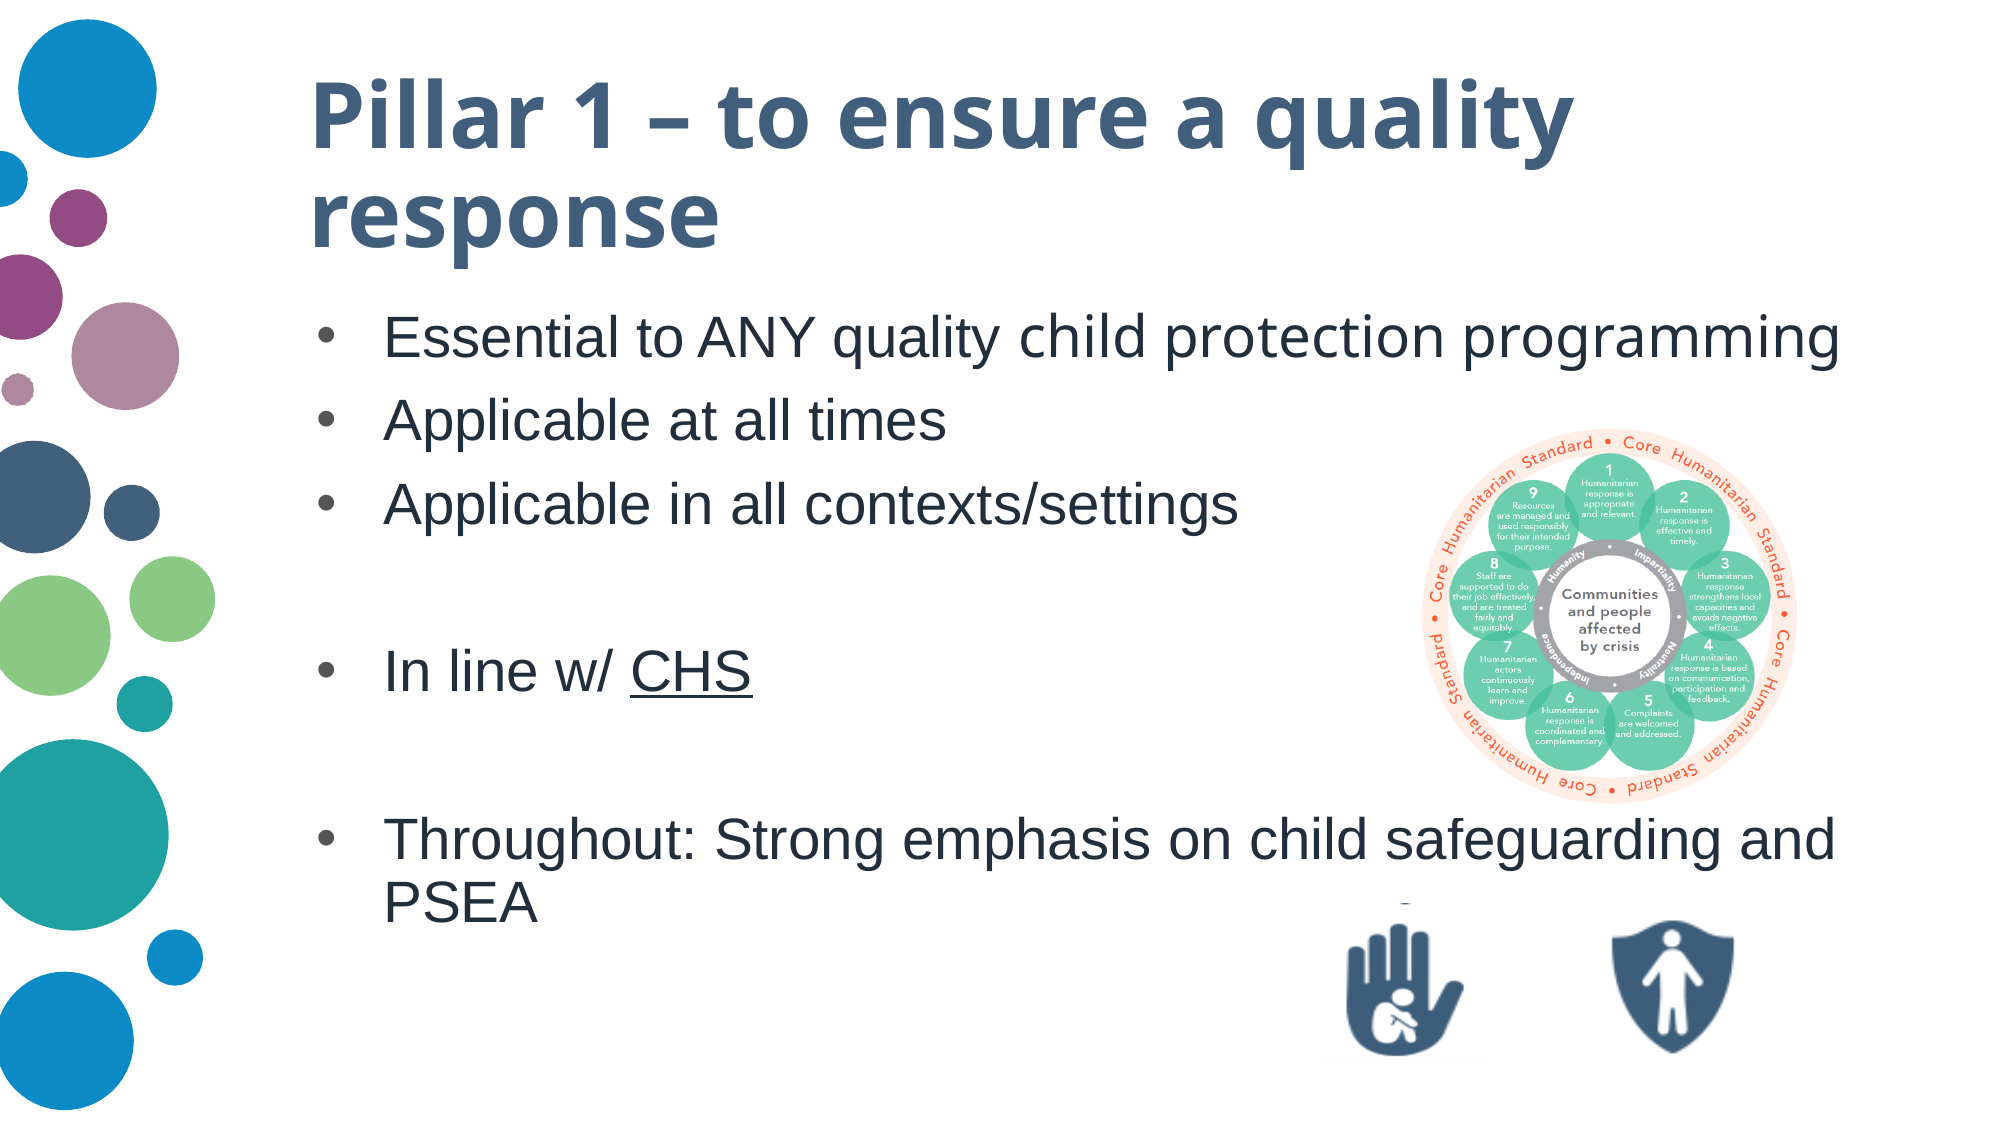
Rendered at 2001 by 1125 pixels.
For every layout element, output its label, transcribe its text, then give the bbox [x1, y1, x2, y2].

picture [1412, 417, 1813, 818]
picture [1, 373, 34, 406]
title Pillar 1 – to ensure a quality response [293, 59, 1863, 278]
list Essential to ANY quality child protection programming Applicable at all times Applicable in all contexts/settings In line w/ CHS Throughout: Strong emphasis on child safeguarding and PSEA [293, 299, 1863, 1014]
picture [1320, 902, 1486, 1066]
picture [1591, 906, 1756, 1070]
